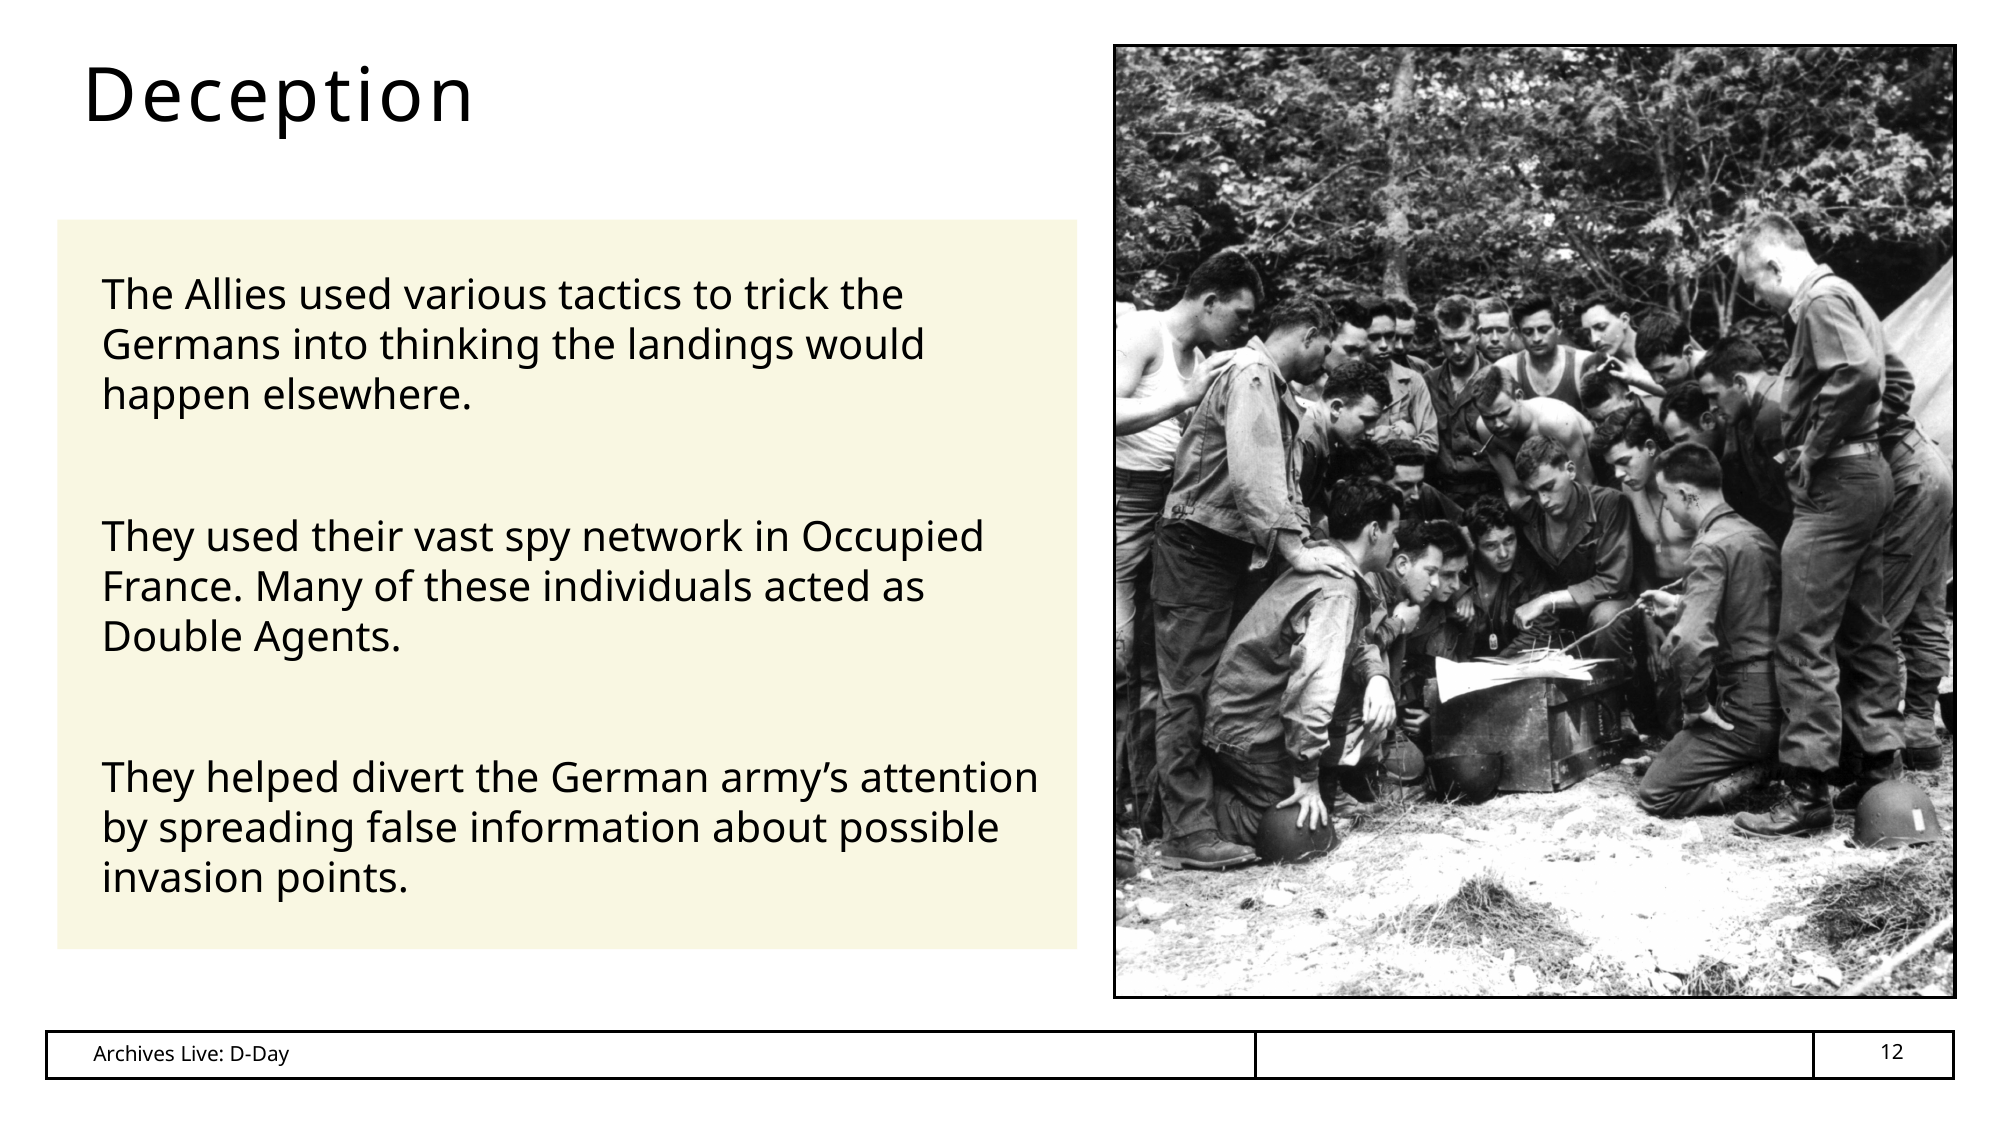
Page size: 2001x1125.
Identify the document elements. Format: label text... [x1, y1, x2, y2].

footer Archives Live: D-Day [93, 1031, 931, 1079]
text_box The Allies used various tactics to trick the Germans into thinking the landings would happen elsewhere. They used their vast spy network in Occupied France. Many of these individuals acted as Double Agents. They helped divert the German army’s attention by spreading false information about possible invasion points. [57, 219, 1078, 950]
picture [1115, 47, 1954, 997]
title Deception [82, 60, 732, 176]
slide_number 12 [1818, 1028, 1904, 1078]
